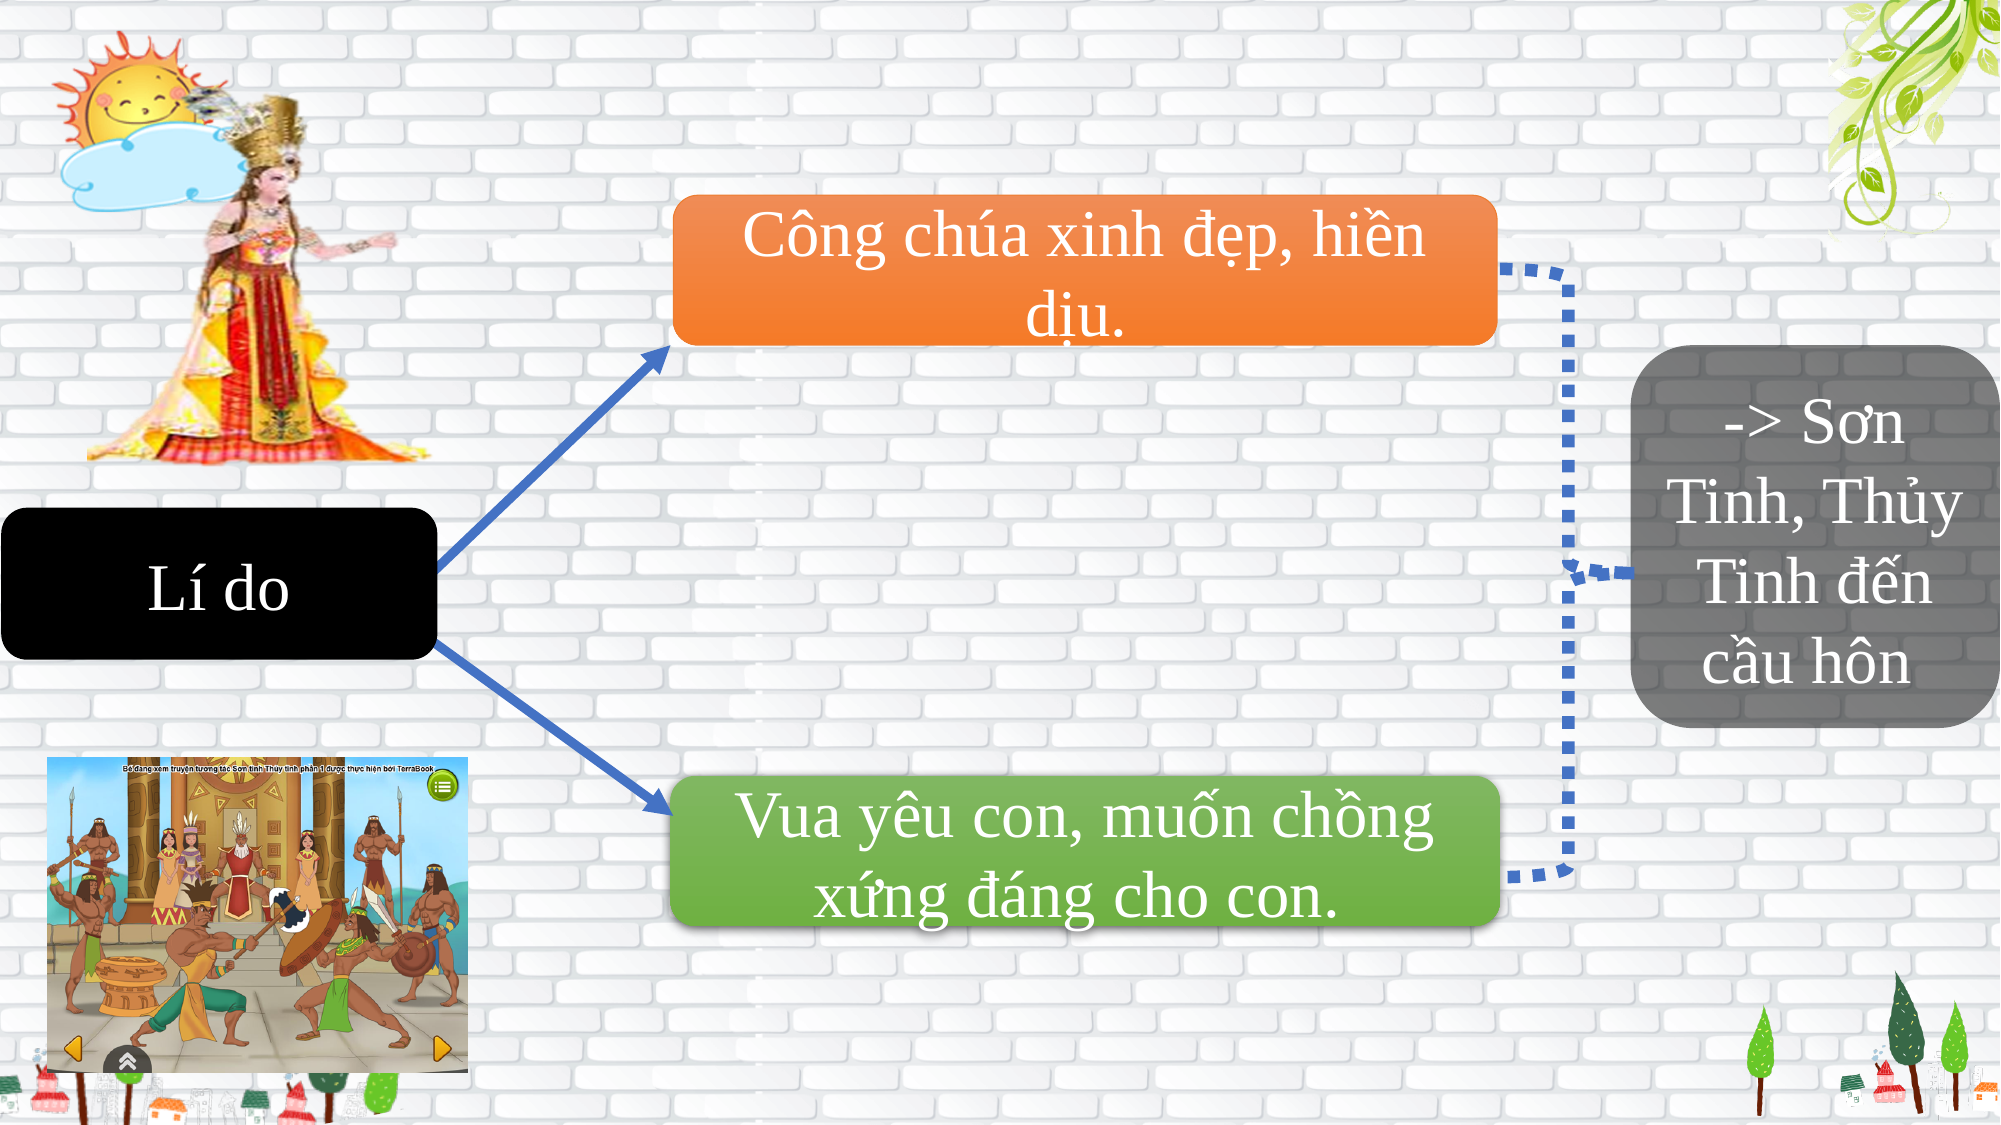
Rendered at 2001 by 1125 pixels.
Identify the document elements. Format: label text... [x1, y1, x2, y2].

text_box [408, 345, 671, 595]
text_box Lí do [1, 507, 438, 660]
text_box -> Sơn Tinh, Thủy Tinh đến cầu hôn [1630, 345, 2000, 729]
text_box Vua yêu con, muốn chồng xứng đáng cho con. [670, 775, 1501, 926]
text_box Công chúa xinh đẹp, hiền dịu. [672, 194, 1498, 346]
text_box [408, 624, 674, 816]
picture [0, 0, 2000, 1125]
text_box [1499, 268, 1637, 878]
